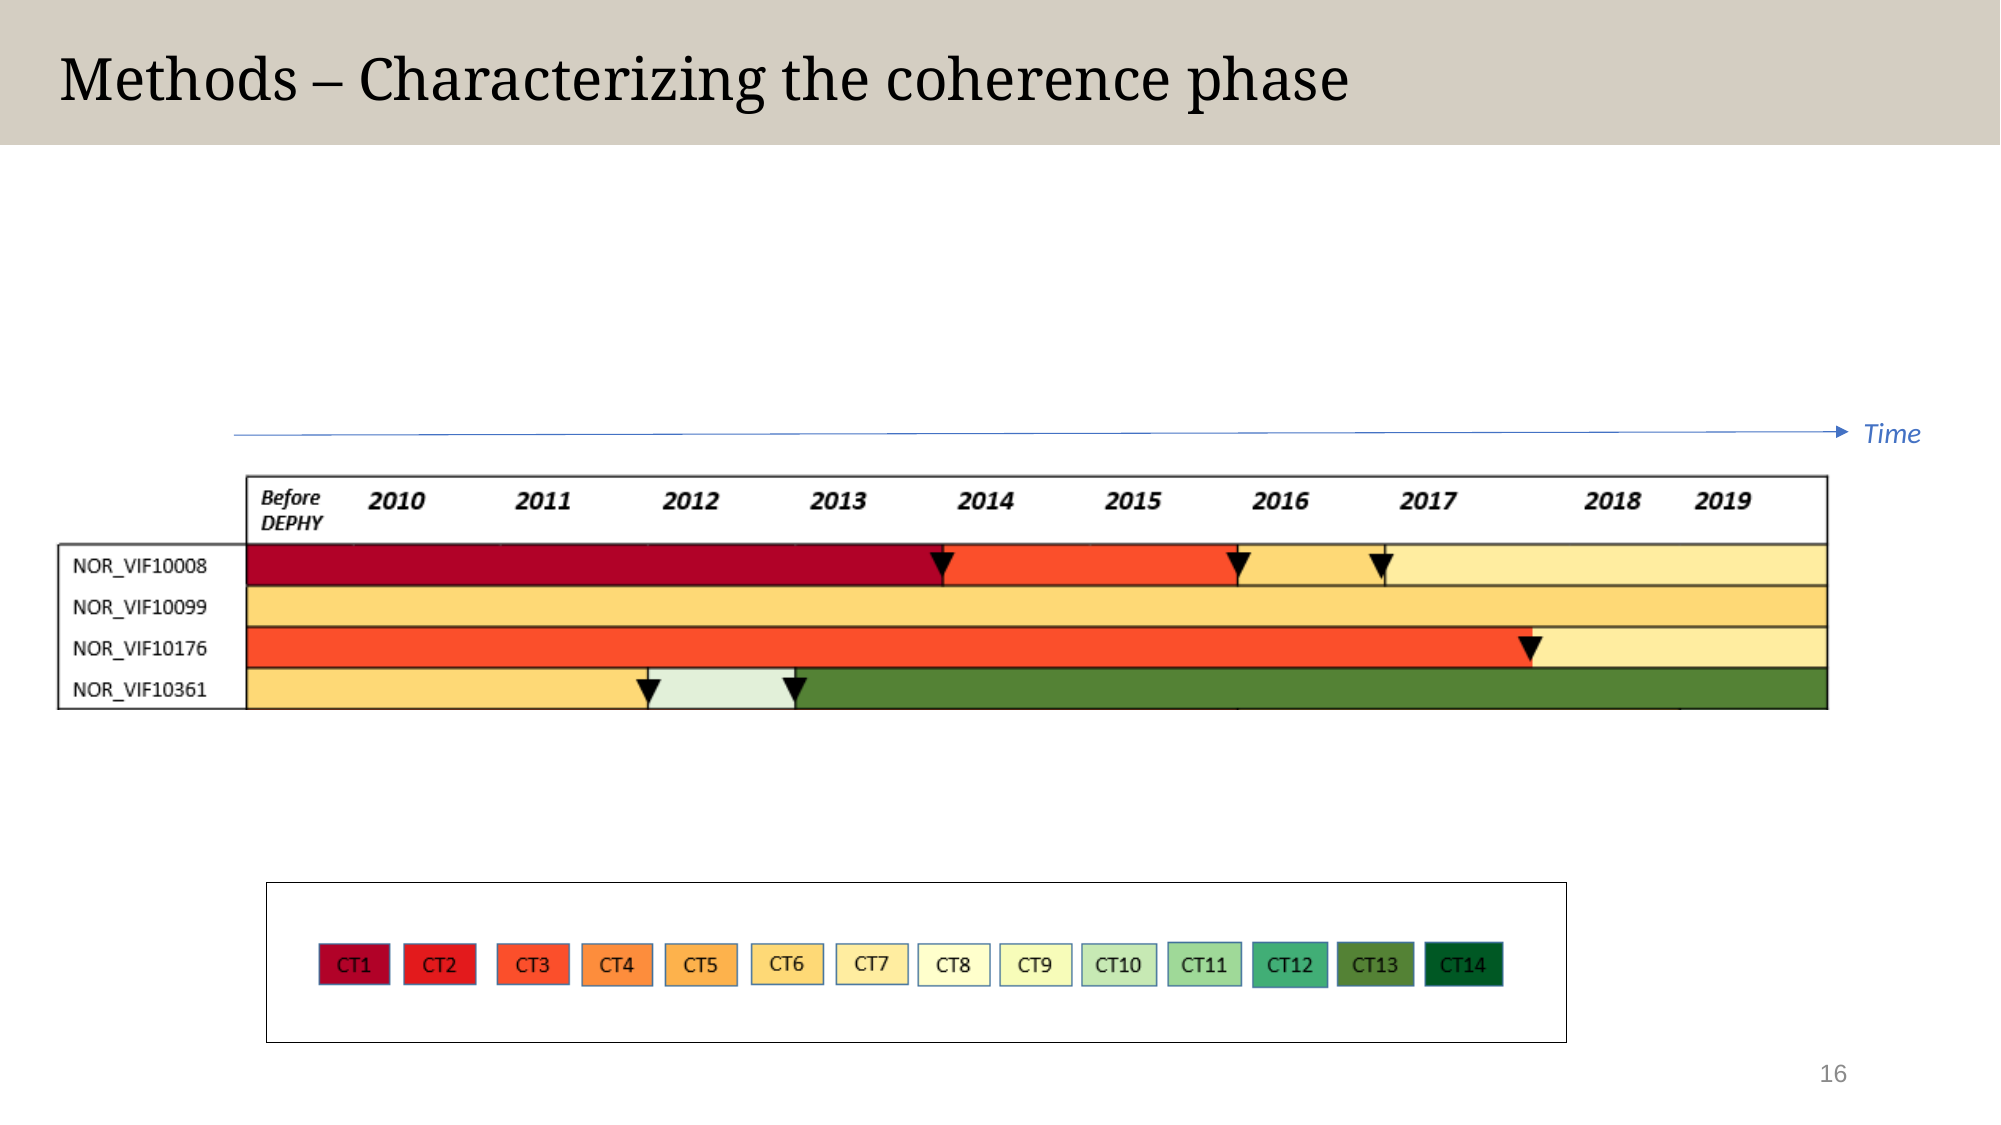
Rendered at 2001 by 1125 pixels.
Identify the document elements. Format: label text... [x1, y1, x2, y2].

slide_number 16 [1412, 1042, 1863, 1103]
text_box Methods – Characterizing the coherence phase [44, 34, 1833, 120]
picture [266, 882, 1567, 1043]
picture [4, 464, 1832, 710]
text_box Time [1848, 406, 2000, 457]
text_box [233, 431, 1849, 436]
text_box [0, 0, 2000, 146]
